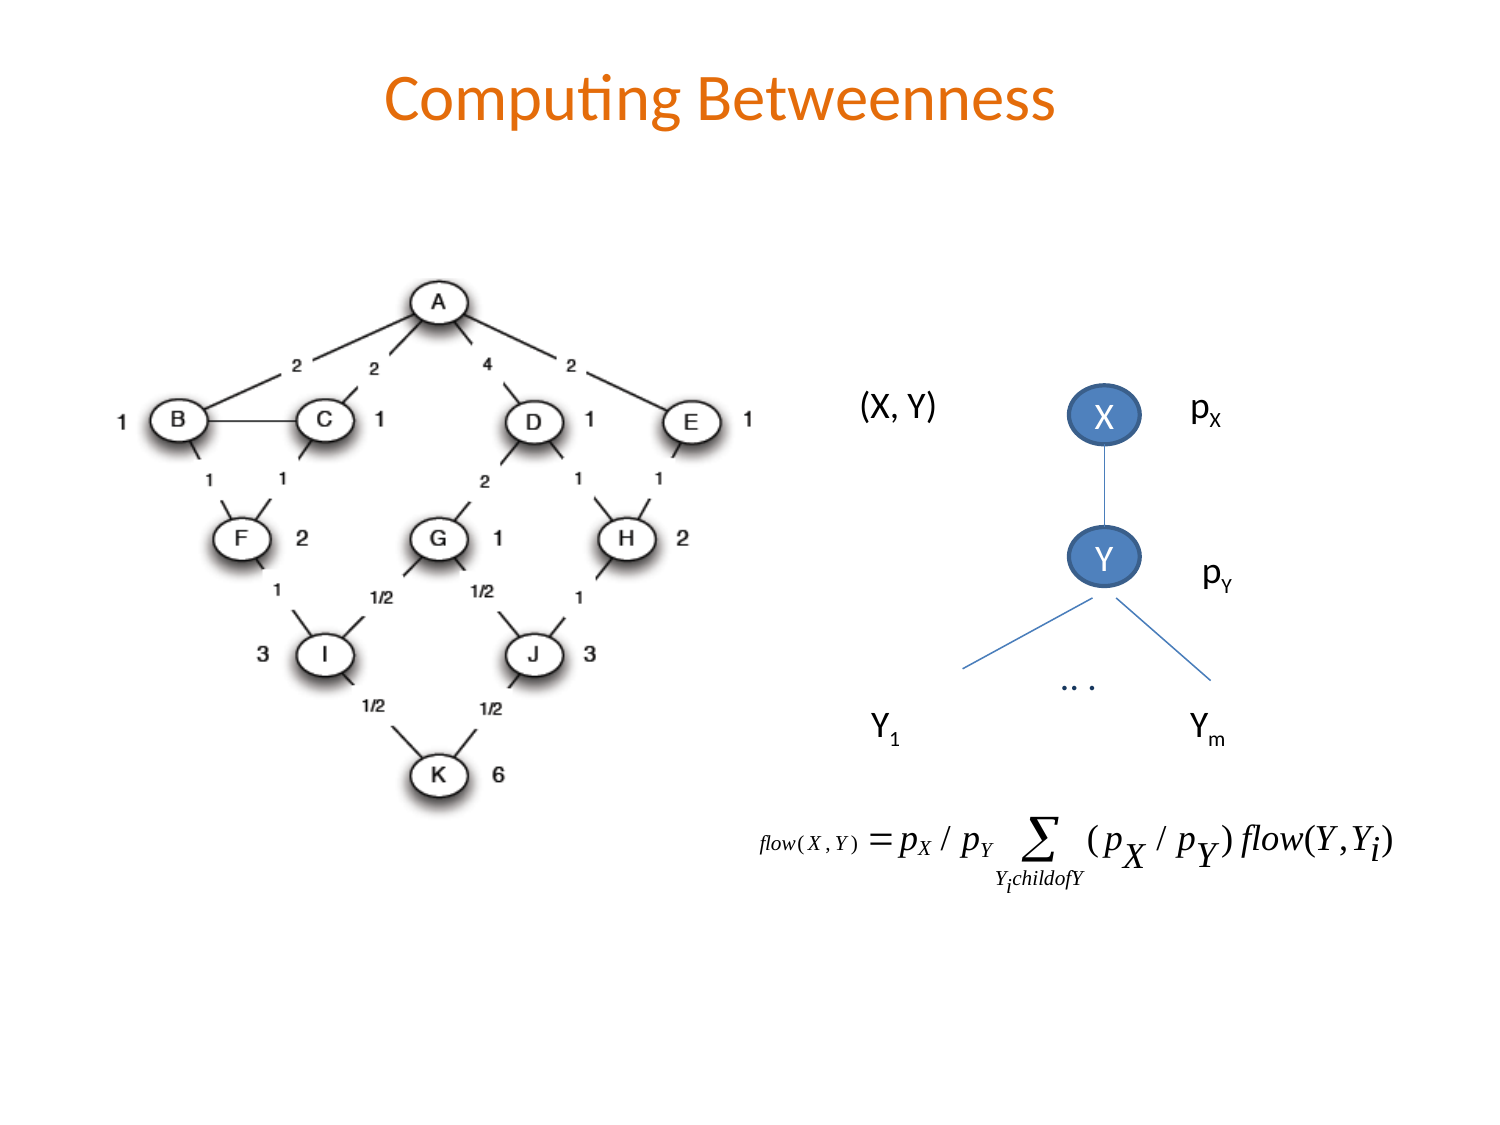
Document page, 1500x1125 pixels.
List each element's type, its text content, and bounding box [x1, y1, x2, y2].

text_box Y1 [856, 692, 998, 759]
text_box Computing Betweenness [187, 46, 1254, 142]
text_box (X, Y) [844, 373, 1199, 479]
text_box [1115, 597, 1211, 681]
text_box .. . [1045, 645, 1152, 705]
text_box X [1066, 383, 1142, 447]
text_box pY [1187, 538, 1317, 605]
text_box pX [1175, 373, 1306, 440]
text_box Y [1066, 525, 1142, 589]
picture [0, 278, 804, 839]
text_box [962, 597, 1093, 669]
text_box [749, 810, 1399, 903]
text_box Ym [1175, 692, 1317, 759]
